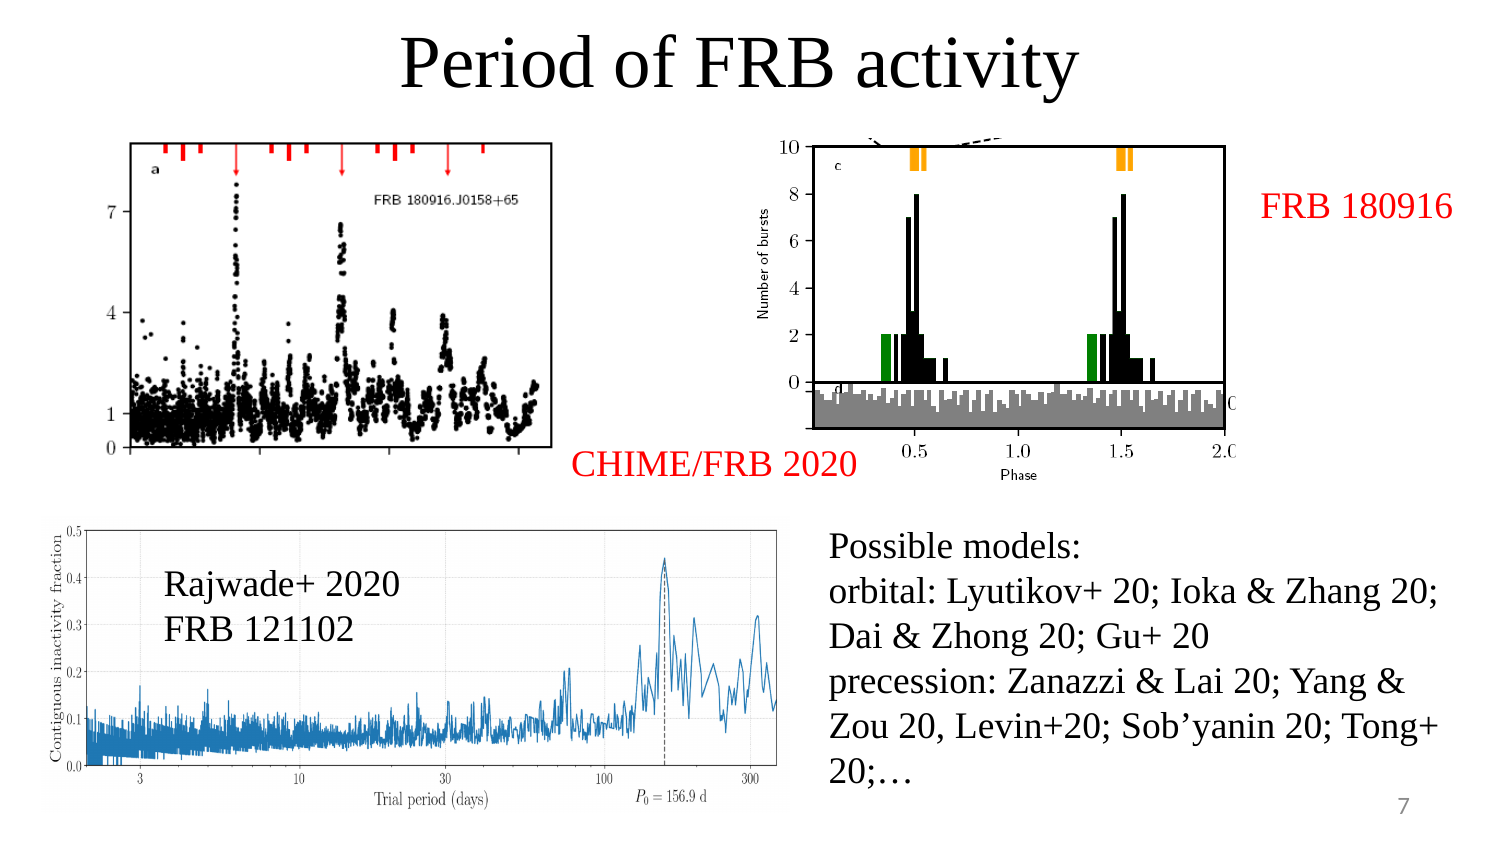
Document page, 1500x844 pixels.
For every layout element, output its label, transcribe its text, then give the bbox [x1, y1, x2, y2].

text_box CHIME/FRB 2020 [556, 431, 710, 491]
picture [41, 516, 791, 813]
picture [714, 138, 1266, 489]
picture [88, 126, 571, 458]
text_box FRB 180916 [1271, 173, 1469, 234]
text_box Possible models: orbital: Lyutikov+ 20; Ioka & Zhang 20; Dai & Zhong 20; Gu+ 20 precession: Zanazzi & Lai 20; Yang & Zou 20, Levin+20; Sob’yanin 20; Tong+ 20;… [813, 513, 1471, 844]
title Period of FRB activity [64, 0, 1415, 122]
